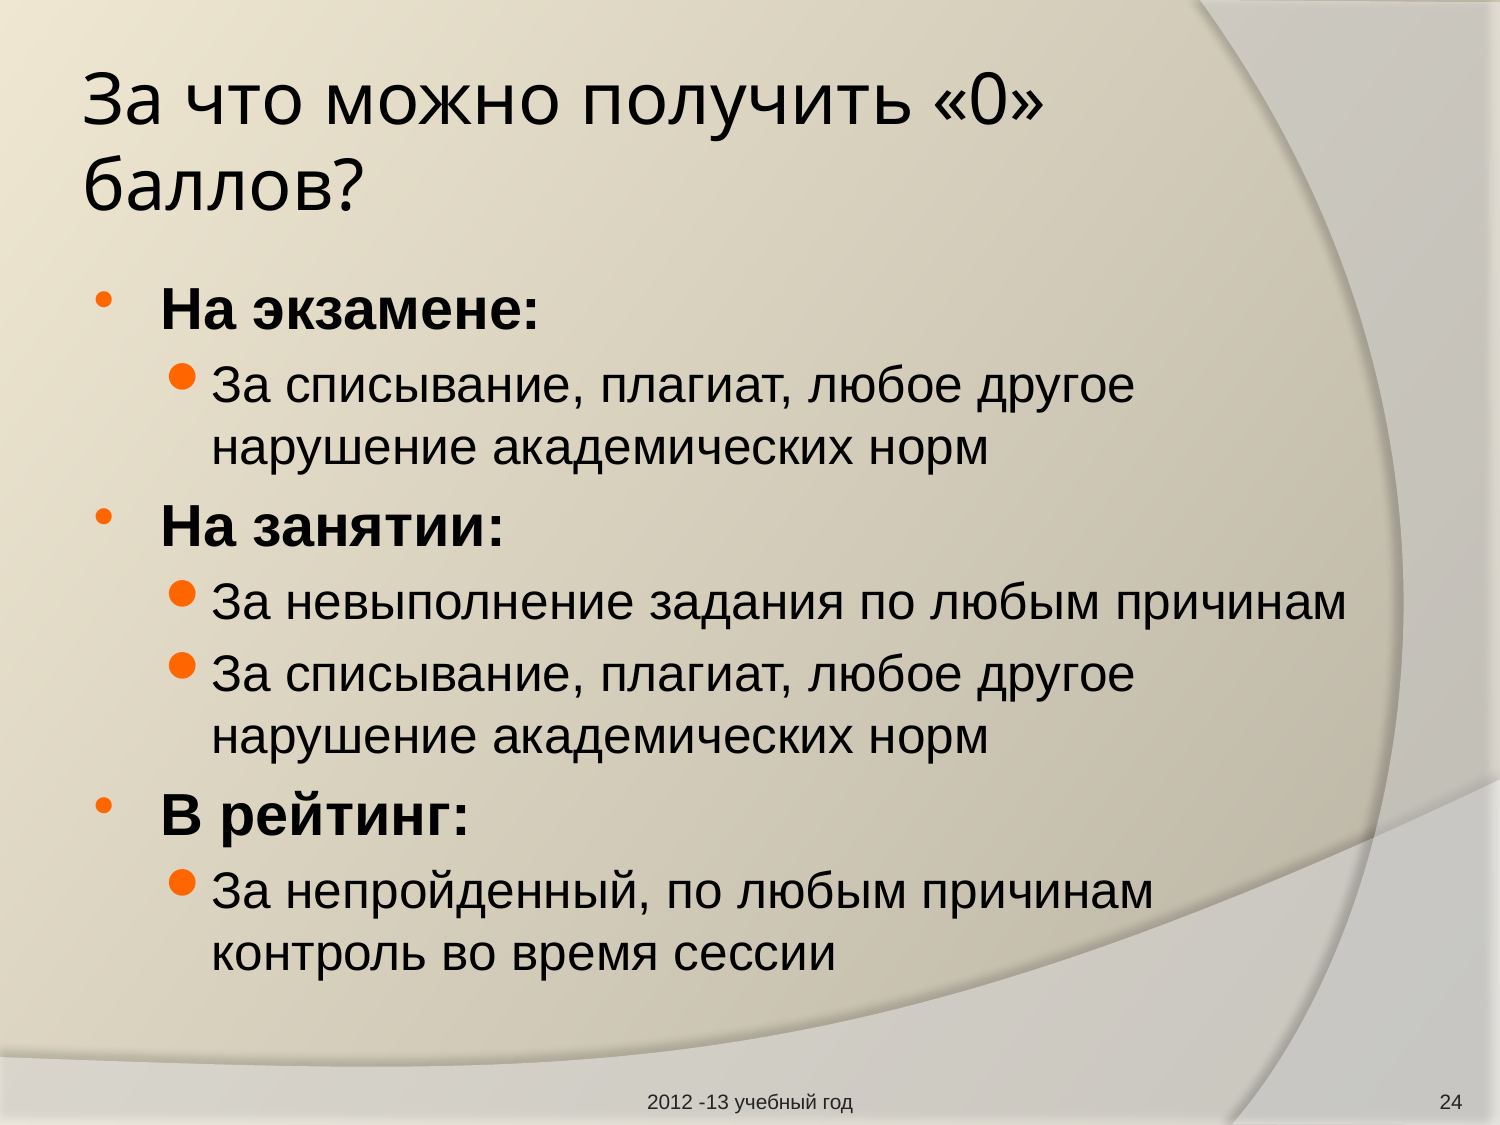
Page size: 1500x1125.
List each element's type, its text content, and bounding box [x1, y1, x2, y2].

footer 2012 -13 учебный год [512, 1053, 988, 1114]
title За что можно получить «0» баллов? [75, 45, 1300, 233]
slide_number 24 [1337, 1053, 1463, 1114]
list На экзамене: За списывание, плагиат, любое другое нарушение академических норм На занятии: За невыполнение задания по любым причинам За списывание, плагиат, любое другое нарушение академических норм В рейтинг: За непройденный, по любым причинам контроль во время сессии [75, 262, 1376, 1005]
